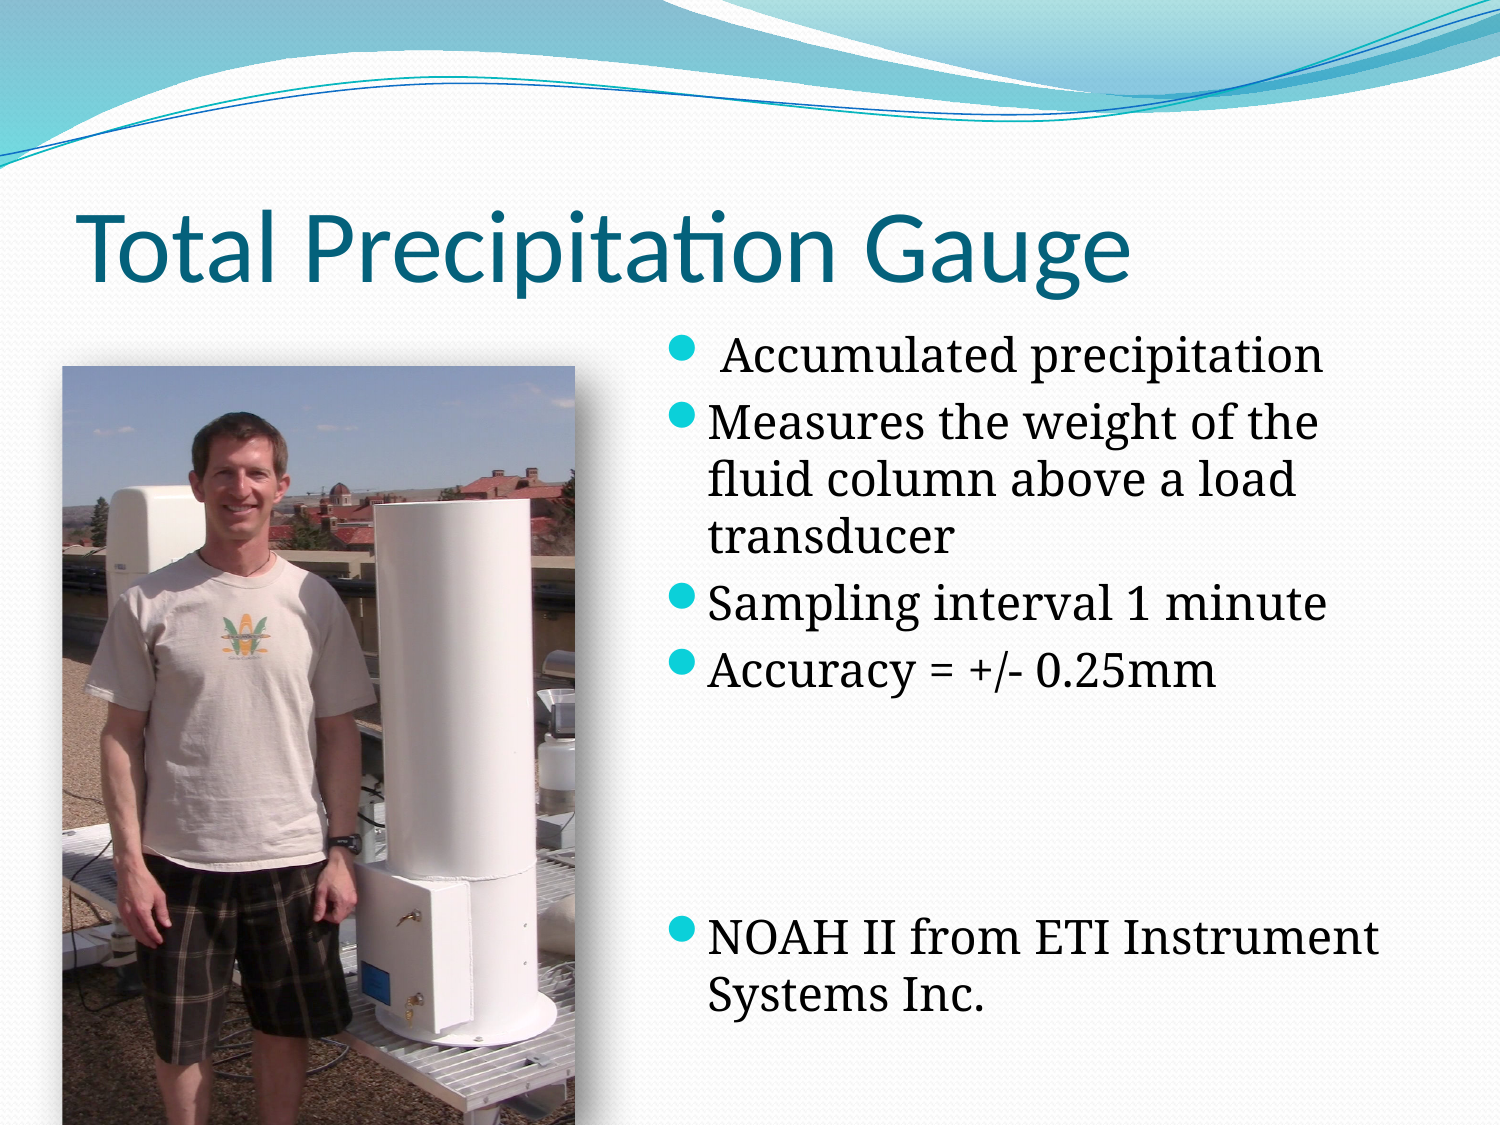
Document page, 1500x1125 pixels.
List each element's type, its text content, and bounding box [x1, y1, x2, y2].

title Total Precipitation Gauge [74, 115, 1426, 304]
picture [62, 366, 576, 1125]
list Accumulated precipitation Measures the weight of the fluid column above a load transducer Sampling interval 1 minute Accuracy = +/- 0.25mm NOAH II from ETI Instrument Systems Inc. [649, 317, 1426, 1038]
